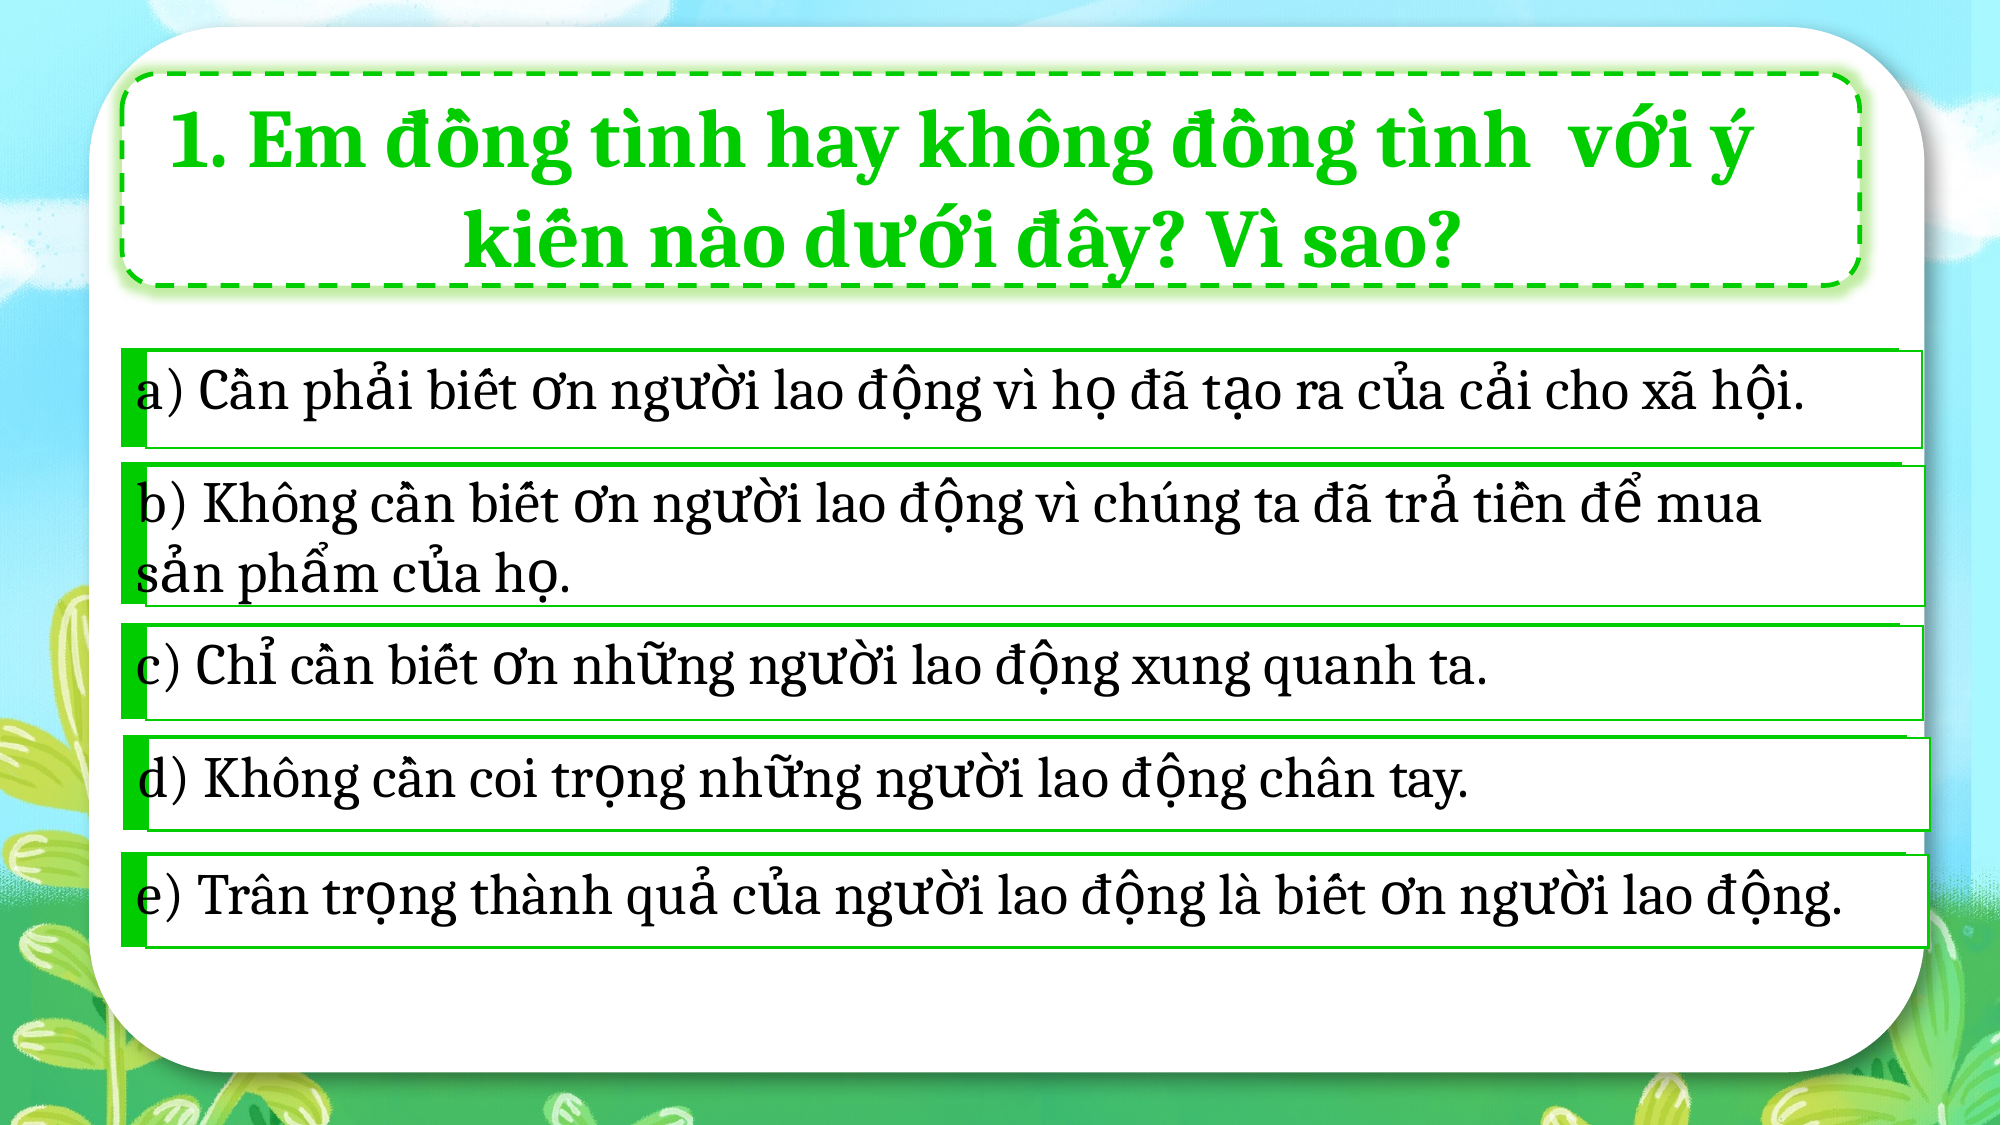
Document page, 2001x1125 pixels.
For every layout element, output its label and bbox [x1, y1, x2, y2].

text_box [121, 848, 1929, 948]
text_box [91, 73, 1860, 694]
text_box [121, 344, 1922, 449]
text_box [123, 731, 1931, 831]
text_box [121, 619, 1923, 721]
picture [0, 0, 2000, 1125]
text_box [121, 456, 1925, 613]
